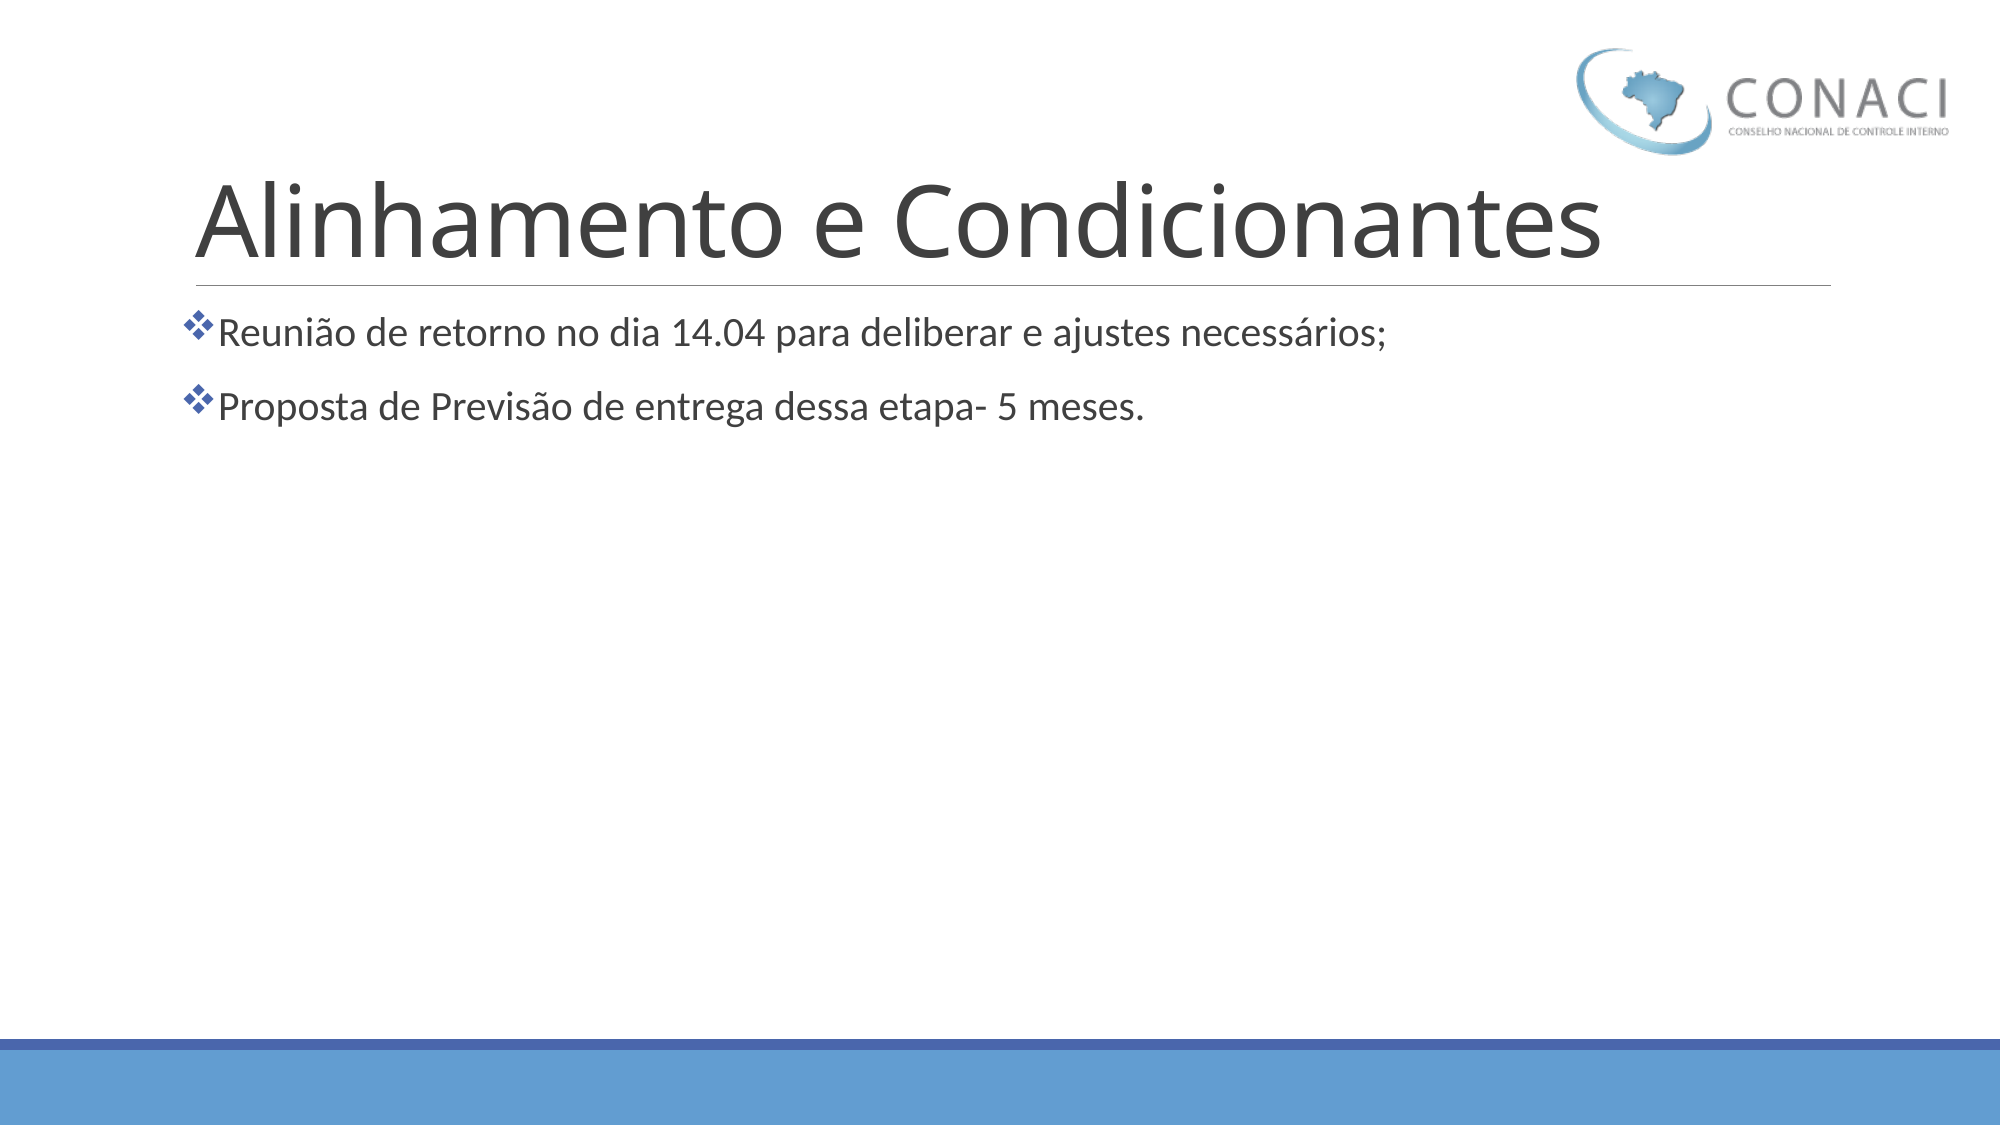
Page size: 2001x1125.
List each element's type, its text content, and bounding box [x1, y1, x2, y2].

picture [1575, 43, 1956, 159]
title Alinhamento e Condicionantes [180, 47, 1830, 285]
list Reunião de retorno no dia 14.04 para deliberar e ajustes necessários; Proposta de Previsão de entrega dessa etapa- 5 meses. [180, 302, 1830, 963]
